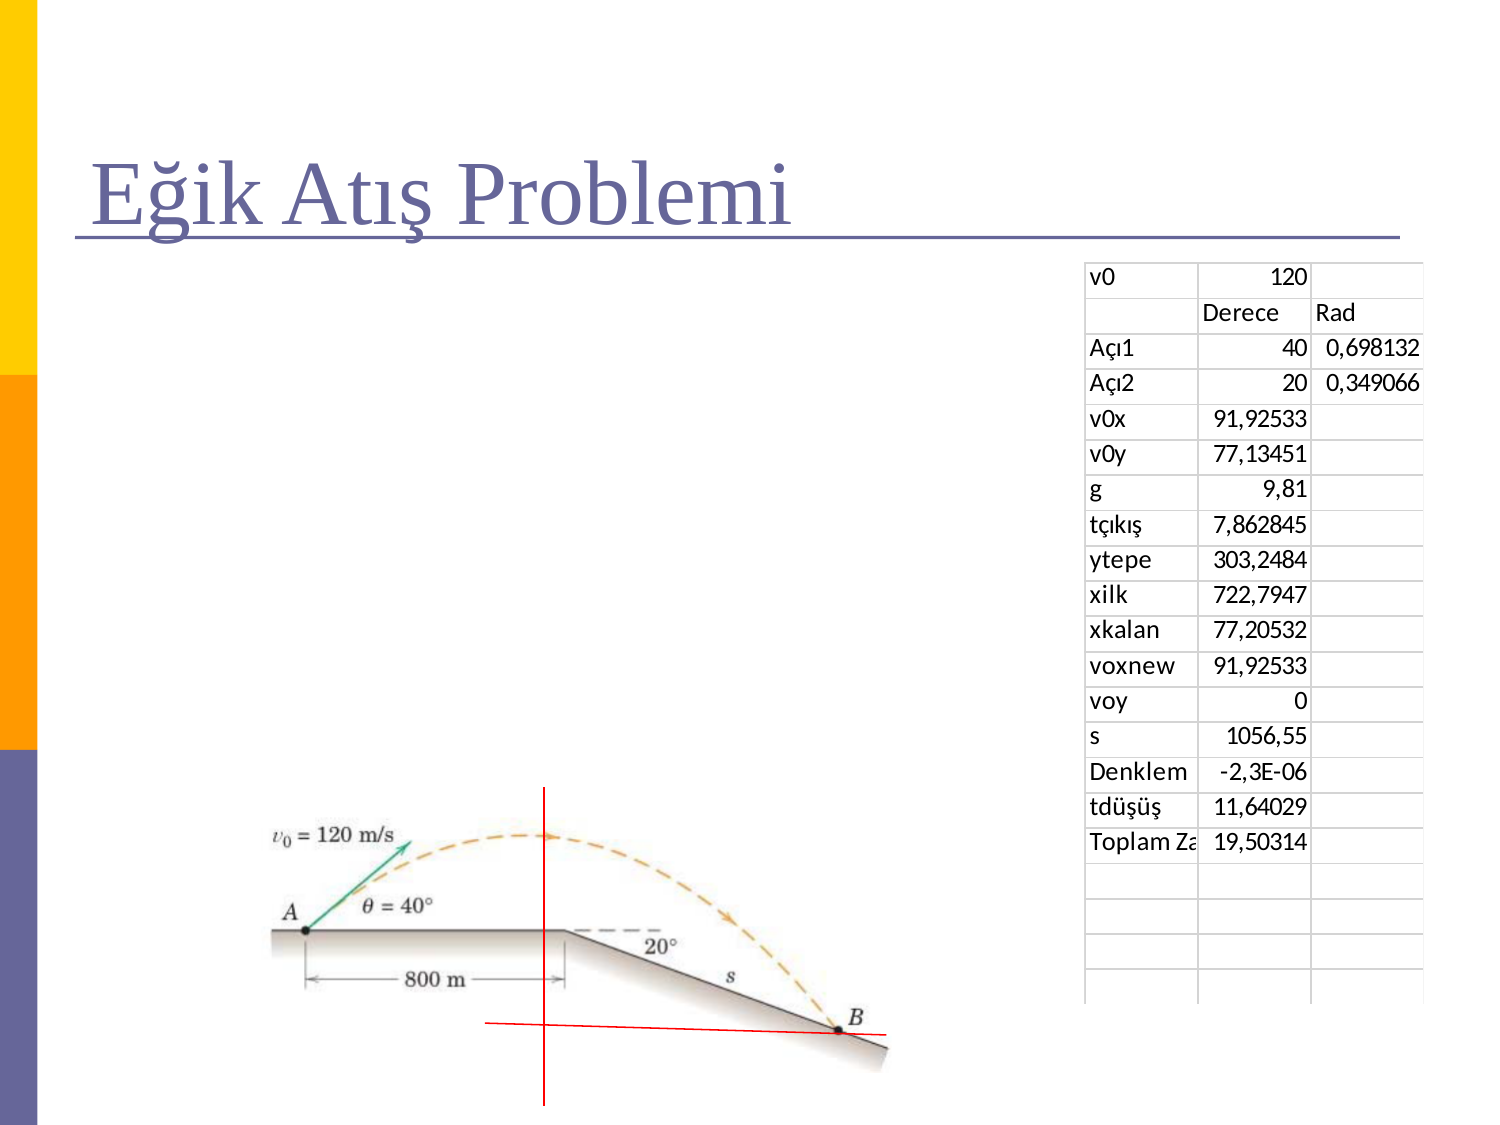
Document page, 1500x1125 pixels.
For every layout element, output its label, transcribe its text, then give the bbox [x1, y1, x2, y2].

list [1084, 262, 1426, 1006]
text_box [248, 786, 911, 1107]
title Eğik Atış Problemi [75, 45, 1425, 250]
